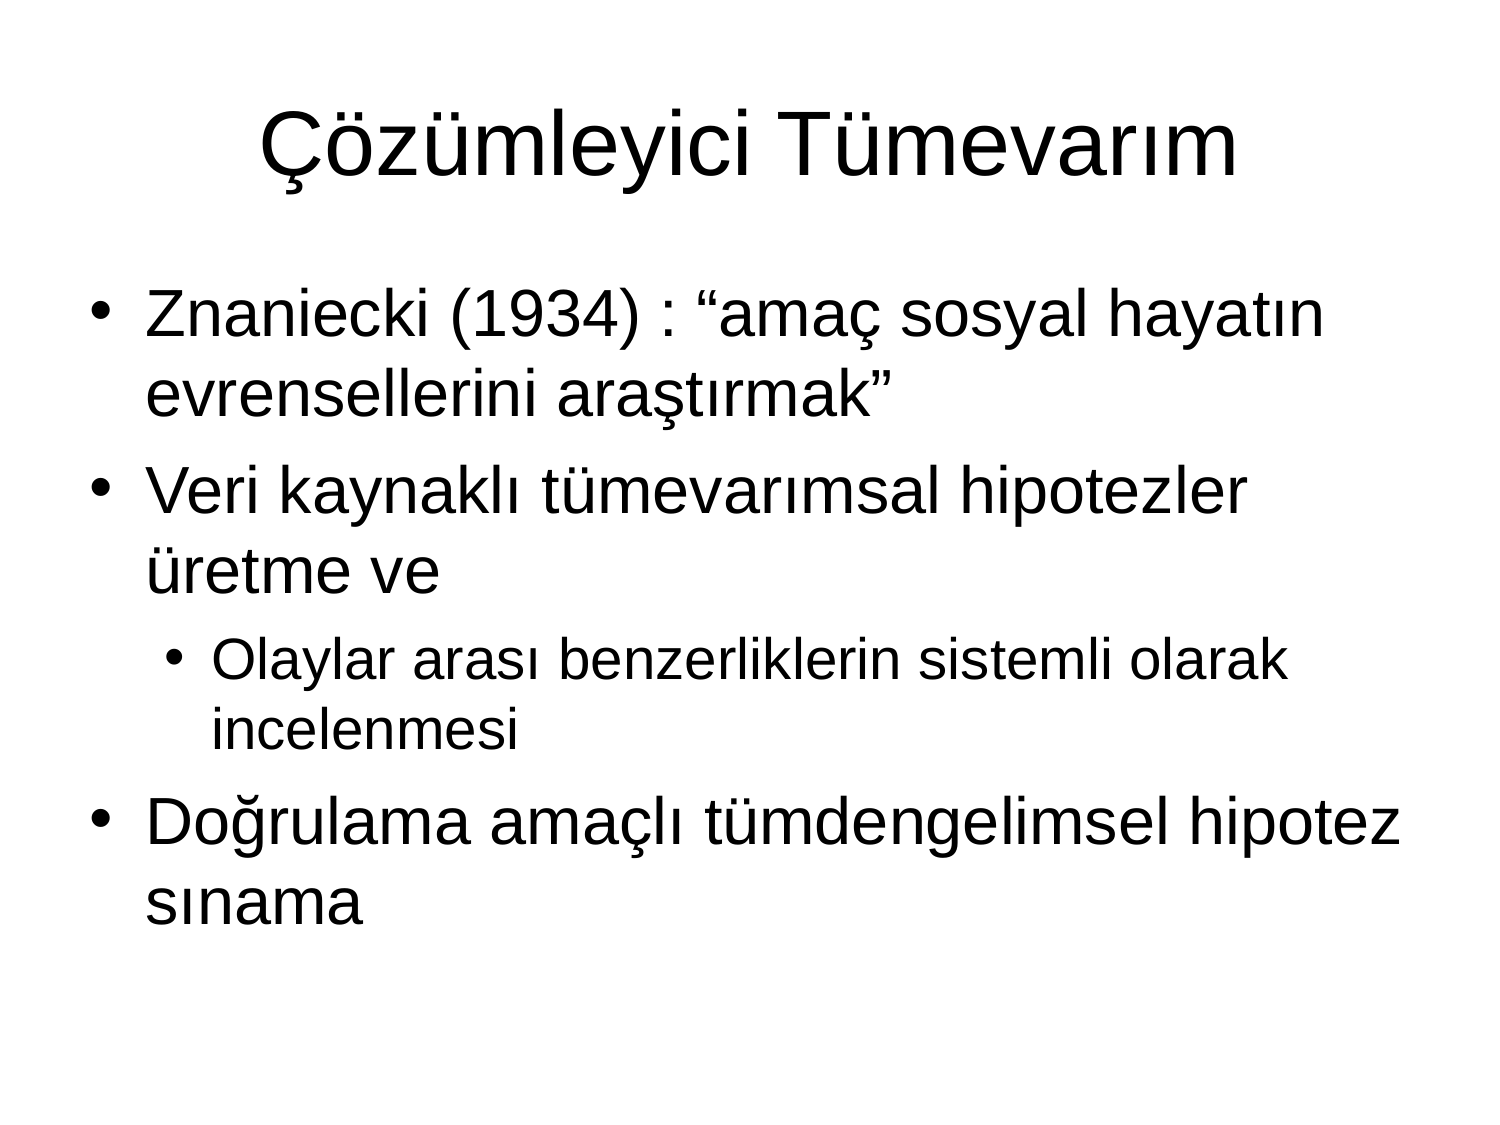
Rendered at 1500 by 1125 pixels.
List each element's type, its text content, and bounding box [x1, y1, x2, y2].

text_box Znaniecki (1934) : “amaç sosyal hayatın evrensellerini araştırmak” Veri kaynaklı tümevarımsal hipotezler üretme ve Olaylar arası benzerliklerin sistemli olarak incelenmesi Doğrulama amaçlı tümdengelimsel hipotez sınama [74, 262, 1425, 1005]
text_box Çözümleyici Tümevarım [74, 45, 1425, 233]
